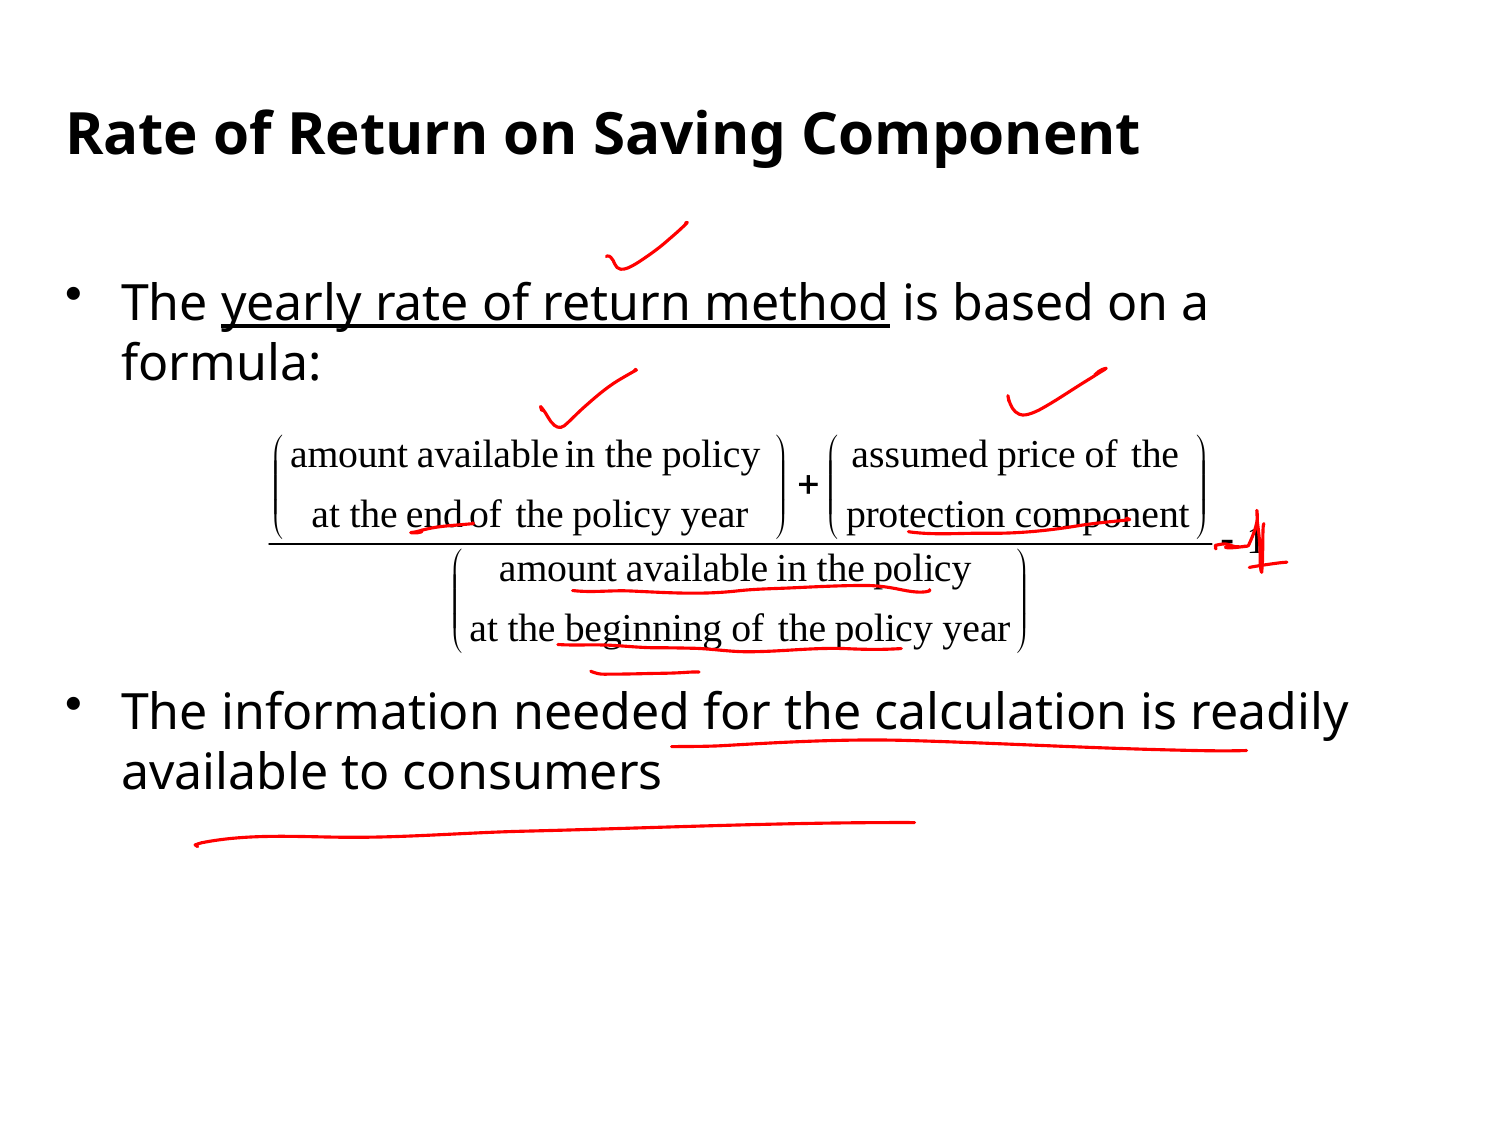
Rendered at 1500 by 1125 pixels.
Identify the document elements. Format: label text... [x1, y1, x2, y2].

title Rate of Return on Saving Component [50, 49, 1463, 213]
list The yearly rate of return method is based on a formula: The information needed for the calculation is readily available to consumers [50, 262, 1384, 1013]
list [262, 424, 1270, 663]
